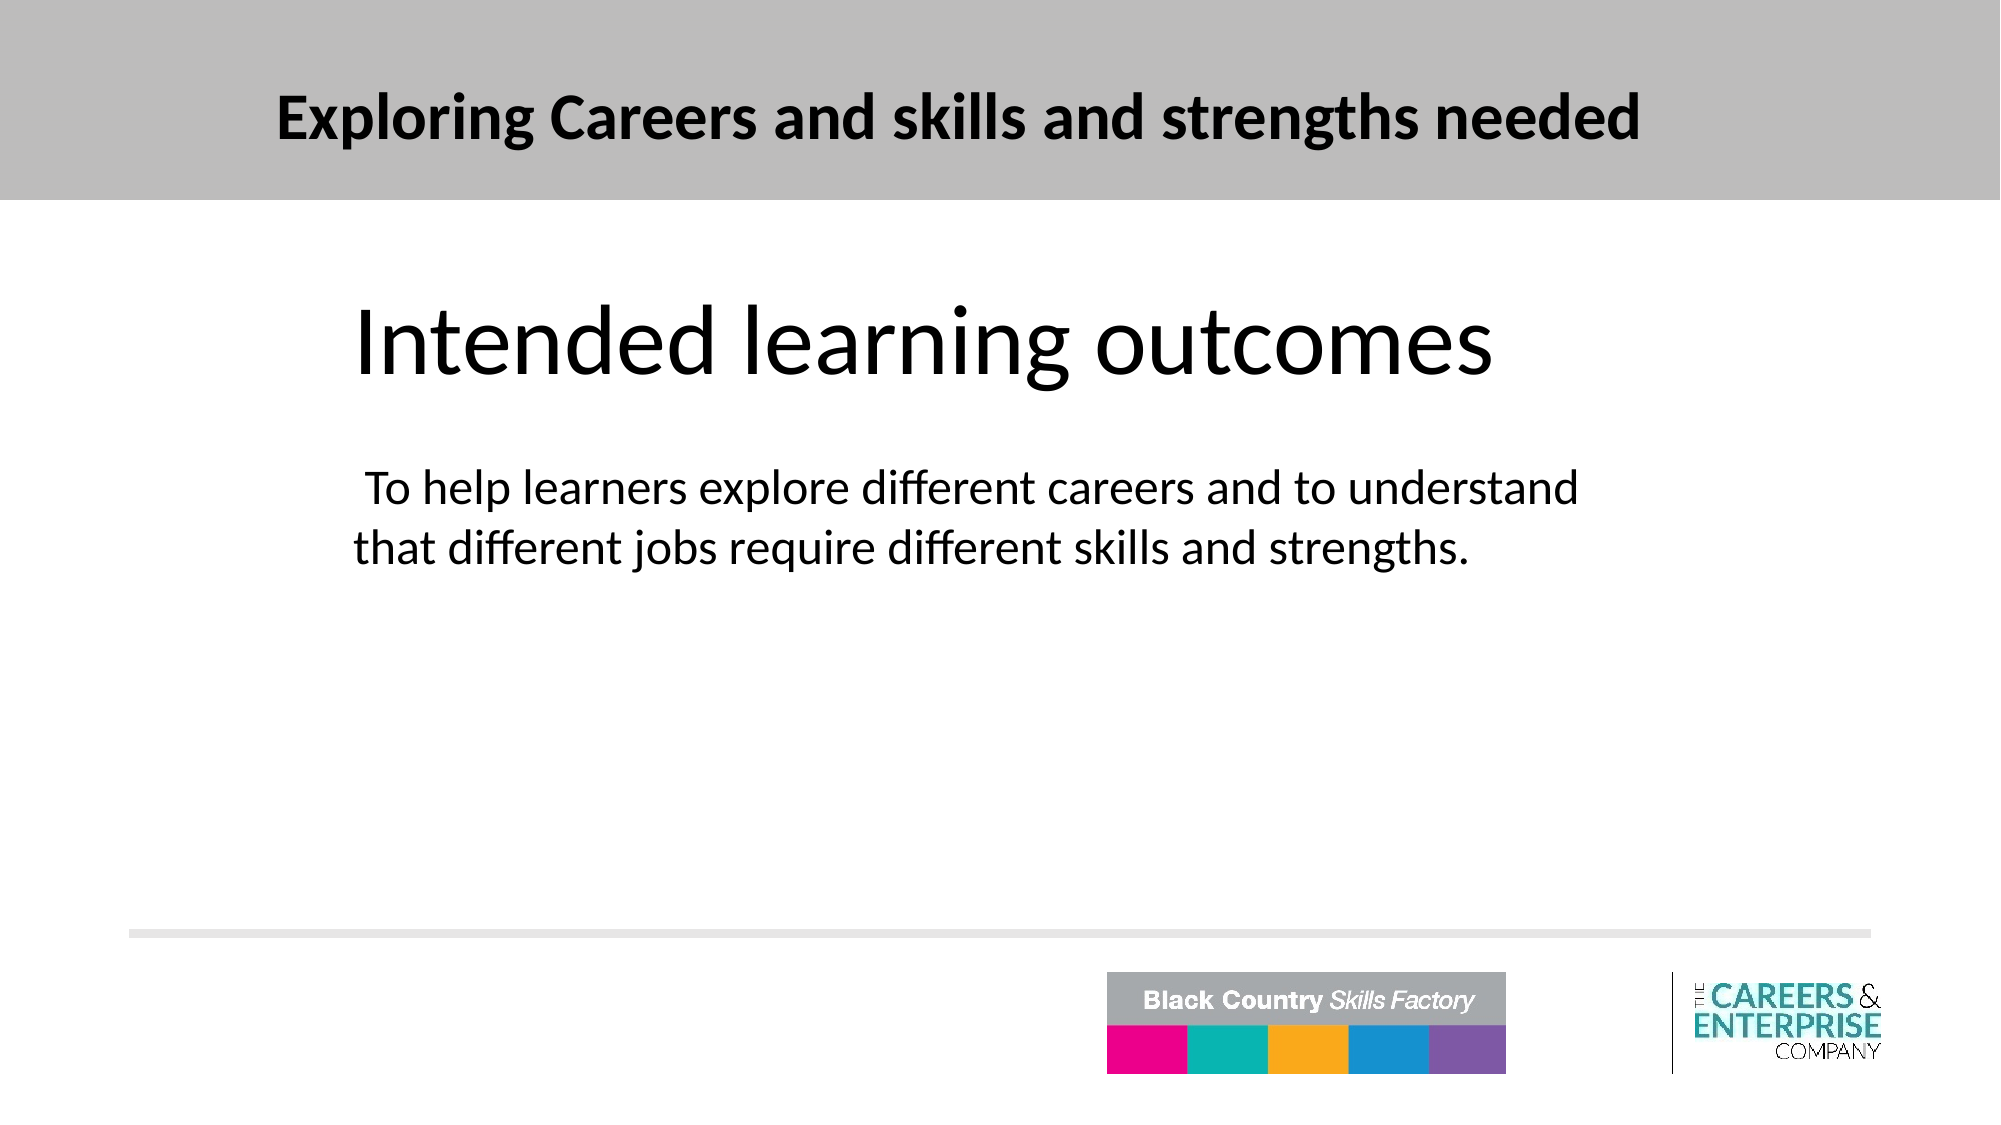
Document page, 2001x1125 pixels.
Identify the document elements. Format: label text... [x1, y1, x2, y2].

text_box Intended learning outcomes To help learners explore different careers and to understand that different jobs require different skills and strengths. [338, 267, 1662, 582]
text_box [320, 345, 2000, 1125]
list Exploring Careers and skills and strengths needed [261, 74, 1750, 179]
picture [0, 0, 2000, 200]
picture [1103, 972, 1650, 1074]
